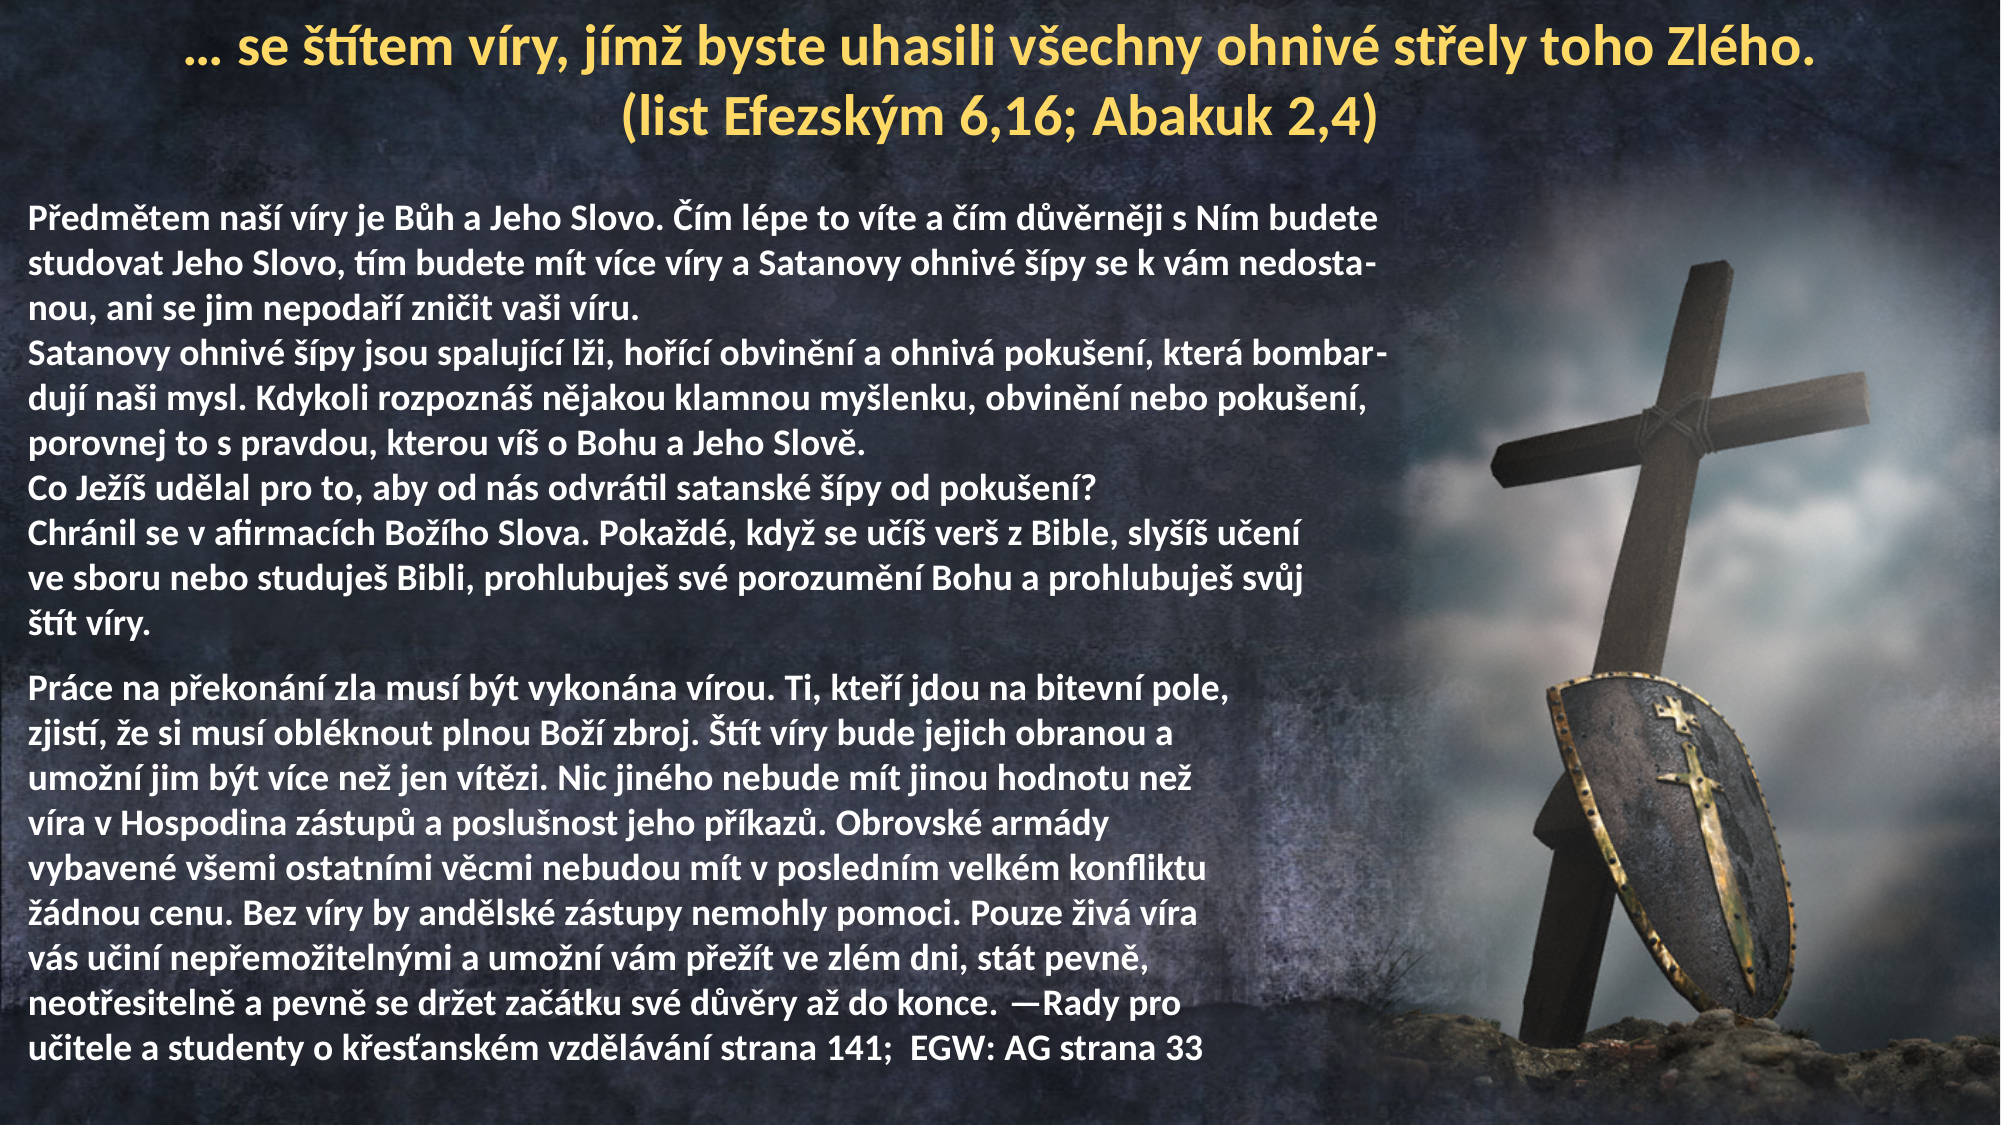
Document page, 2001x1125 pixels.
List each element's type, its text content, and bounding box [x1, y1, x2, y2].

text_box Práce na překonání zla musí být vykonána vírou. Ti, kteří jdou na bitevní pole, zjistí, že si musí obléknout plnou Boží zbroj. Štít víry bude jejich obranou a umožní jim být více než jen vítězi. Nic jiného nebude mít jinou hodnotu než víra v Hospodina zástupů a poslušnost jeho příkazů. Obrovské armády vybavené všemi ostatními věcmi nebudou mít v posledním velkém konfliktu žádnou cenu. Bez víry by andělské zástupy nemohly pomoci. Pouze živá víra vás učiní nepřemožitelnými a umožní vám přežít ve zlém dni, stát pevně, neotřesitelně a pevně se držet začátku své důvěry až do konce. —Rady pro učitele a studenty o křesťanském vzdělávání strana 141; EGW: AG strana 33 [36, 678, 1146, 1056]
text_box Předmětem naší víry je Bůh a Jeho Slovo. Čím lépe to víte a čím důvěrněji s Ním budete studovat Jeho Slovo, tím budete mít více víry a Satanovy ohnivé šípy se k vám nedosta-nou, ani se jim nepodaří zničit vaši víru. Satanovy ohnivé šípy jsou spalující lži, hořící obvinění a ohnivá pokušení, která bombar-dují naši mysl. Kdykoli rozpoznáš nějakou klamnou myšlenku, obvinění nebo pokušení, porovnej to s pravdou, kterou víš o Bohu a Jeho Slově. Co Ježíš udělal pro to, aby od nás odvrátil satanské šípy od pokušení? Chránil se v afirmacích Božího Slova. Pokaždé, když se učíš verš z Bible, slyšíš učení ve sboru nebo studuješ Bibli, prohlubuješ své porozumění Bohu a prohlubuješ svůj štít víry. [34, 206, 1146, 633]
text_box … se štítem víry, jímž byste uhasili všechny ohnivé střely toho Zlého. (list Efezským 6,16; Abakuk 2,4) [150, 0, 1849, 155]
picture [0, 0, 2001, 1125]
